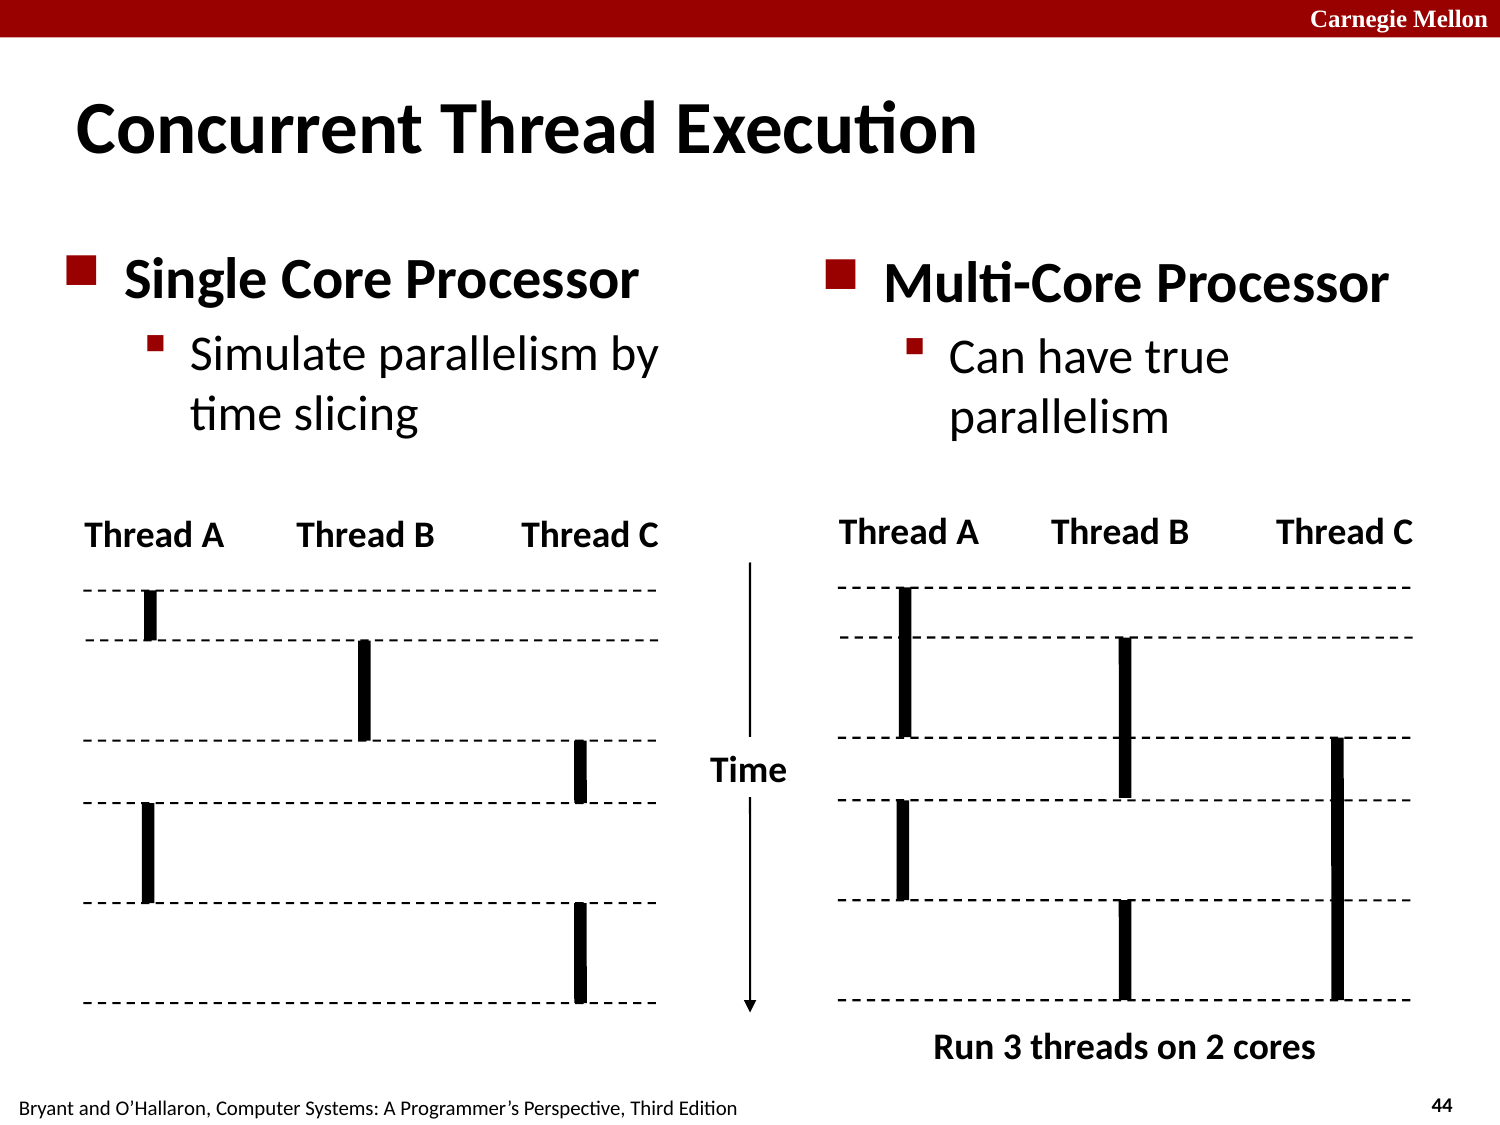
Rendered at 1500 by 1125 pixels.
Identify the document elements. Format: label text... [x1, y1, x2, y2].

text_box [694, 562, 804, 1013]
text_box Run 3 threads on 2 cores [918, 1014, 1332, 1075]
list Single Core Processor Simulate parallelism by time slicing [52, 232, 689, 1049]
list Multi-Core Processor Can have true parallelism [811, 236, 1448, 1053]
text_box Thread A [824, 499, 995, 560]
title Concurrent Thread Execution [61, 60, 1307, 187]
text_box Thread C [506, 502, 674, 563]
text_box Thread A [69, 502, 240, 563]
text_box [83, 590, 659, 1004]
text_box Thread B [281, 502, 450, 563]
text_box Thread C [1261, 499, 1429, 560]
text_box Thread B [1036, 499, 1205, 560]
